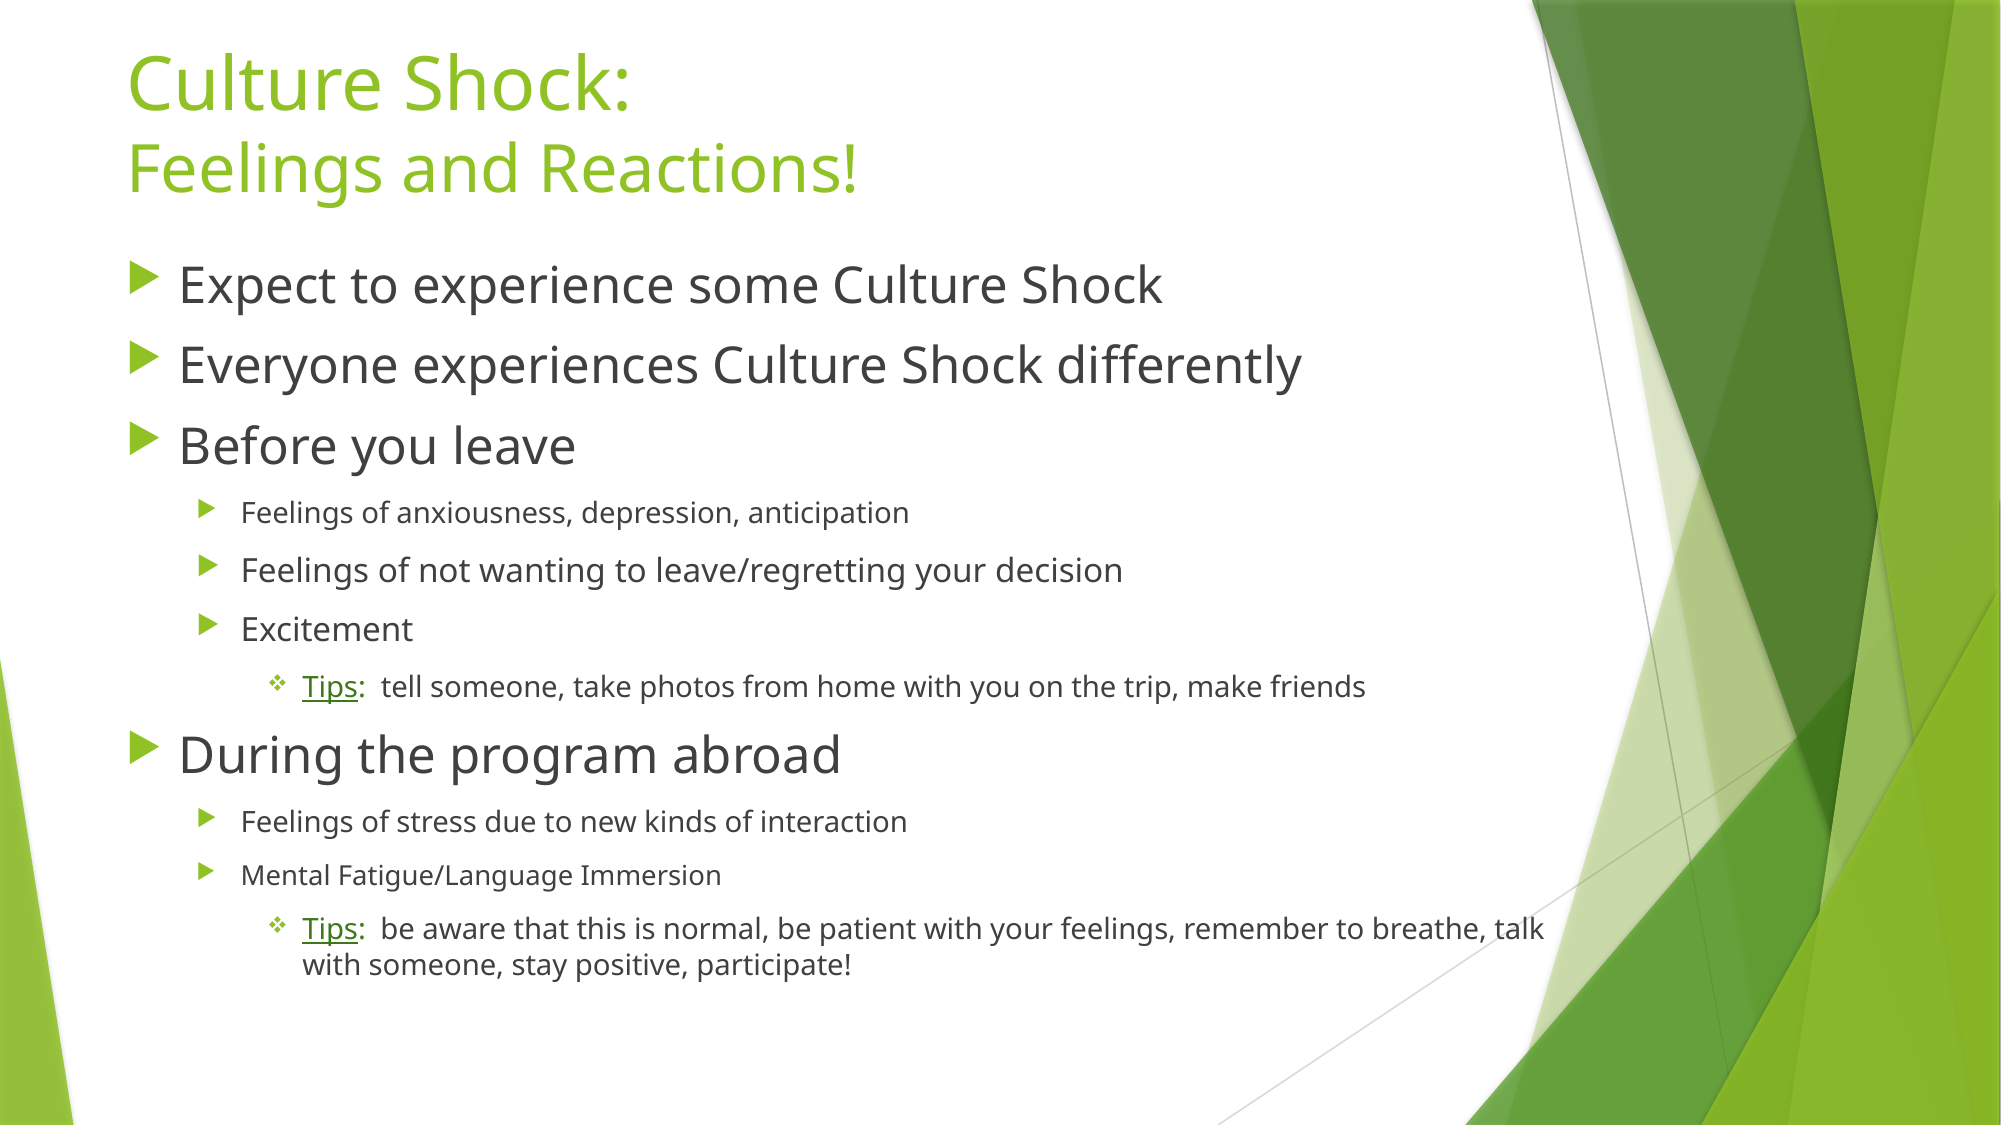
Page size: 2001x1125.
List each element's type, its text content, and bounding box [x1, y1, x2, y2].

list Expect to experience some Culture Shock Everyone experiences Culture Shock differently Before you leave Feelings of anxiousness, depression, anticipation Feelings of not wanting to leave/regretting your decision Excitement Tips: tell someone, take photos from home with you on the trip, make friends During the program abroad Feelings of stress due to new kinds of interaction Mental Fatigue/Language Immersion Tips: be aware that this is normal, be patient with your feelings, remember to breathe, talk with someone, stay positive, participate! [111, 244, 1595, 992]
title Culture Shock: Feelings and Reactions! [111, 28, 1522, 244]
